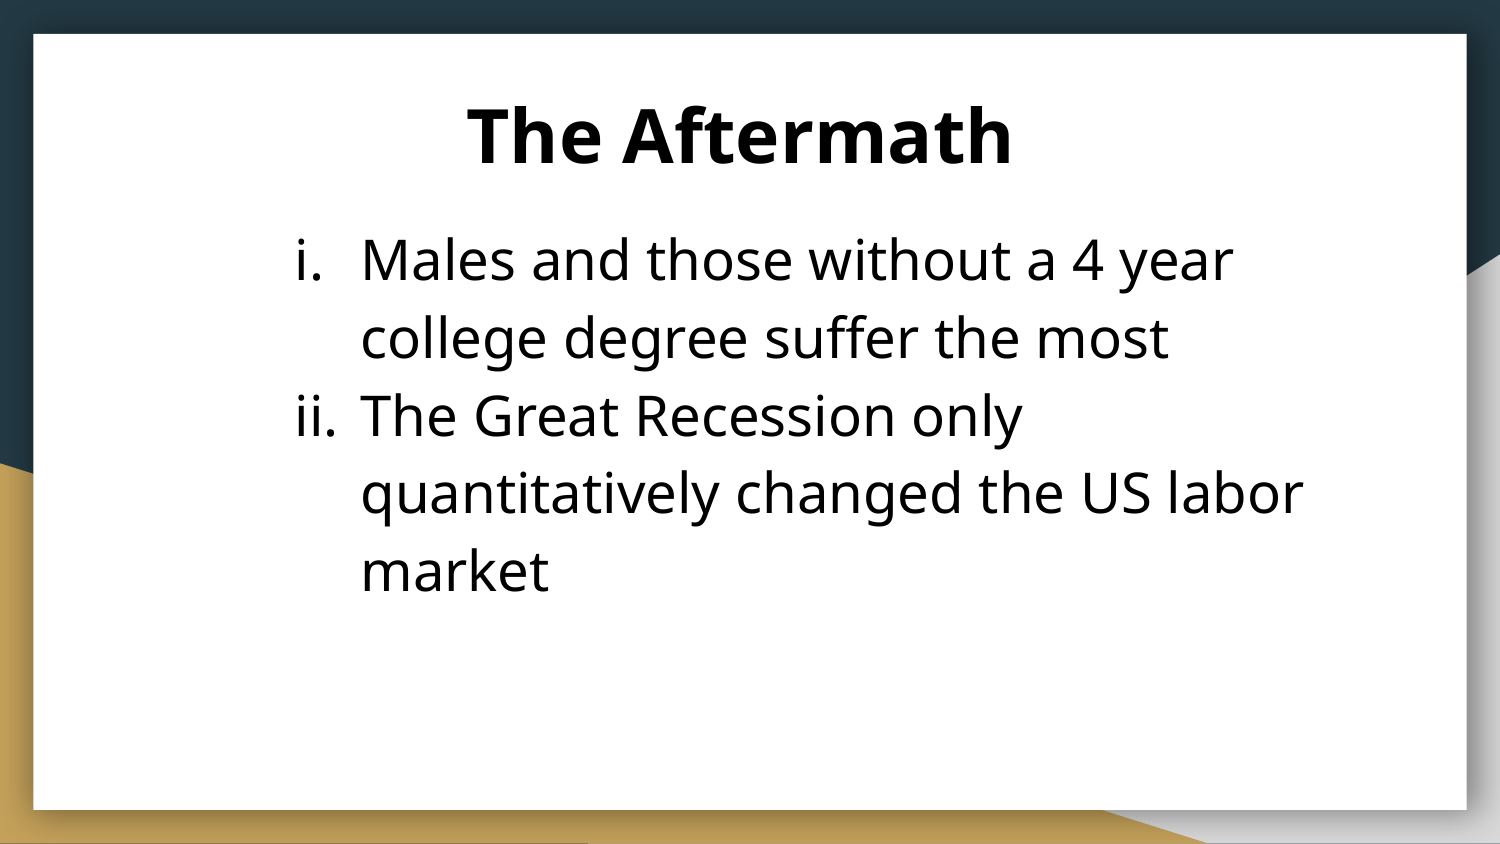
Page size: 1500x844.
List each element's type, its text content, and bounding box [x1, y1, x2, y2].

title The Aftermath [125, 60, 1357, 157]
list Males and those without a 4 year college degree suffer the most The Great Recession only quantitatively changed the US labor market [120, 199, 1361, 772]
